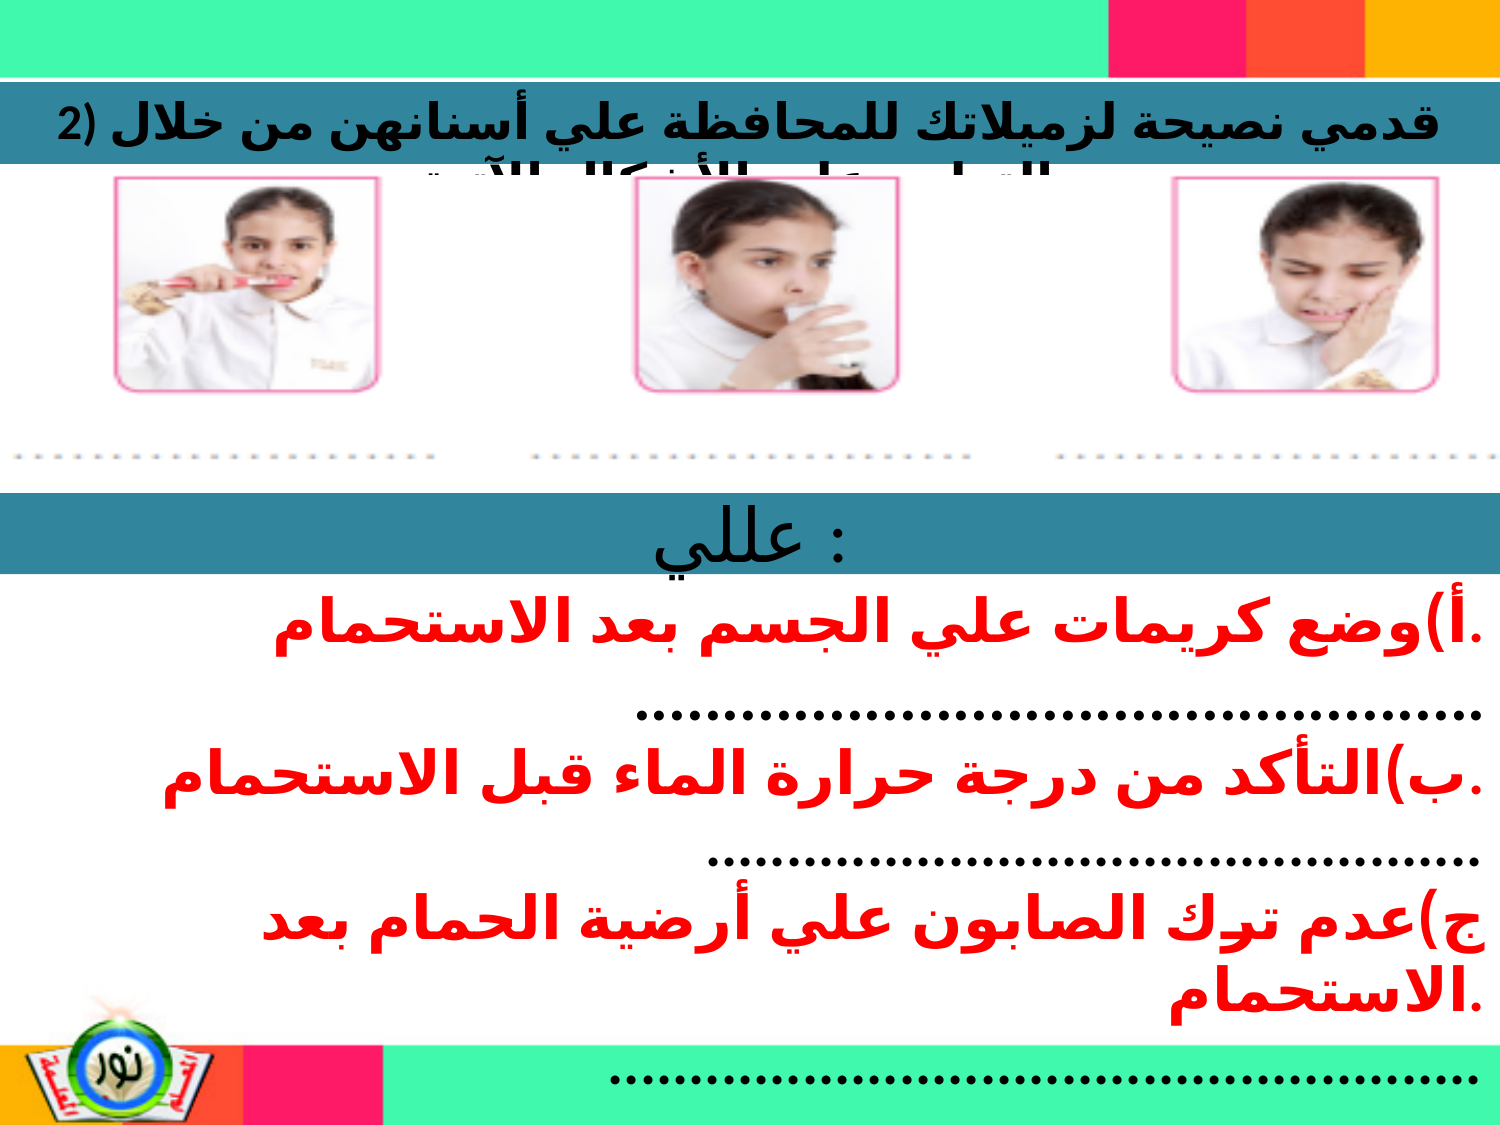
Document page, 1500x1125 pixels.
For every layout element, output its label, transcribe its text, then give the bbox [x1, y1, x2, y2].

text_box 2) قدمي نصيحة لزميلاتك للمحافظة علي أسنانهن من خلال التعليق علي الأشكال الآتية : [0, 82, 1500, 164]
picture [0, 0, 1500, 82]
text_box عللي : [0, 499, 1500, 575]
text_box أ)وضع كريمات علي الجسم بعد الاستحمام. ................................................ ب)التأكد من درجة حرارة الماء قبل الاستحمام. ................................................ ج)عدم ترك الصابون علي أرضية الحمام بعد الاستحمام. ...................................................... [0, 575, 1500, 762]
picture [0, 164, 1500, 493]
picture [0, 762, 1500, 1125]
